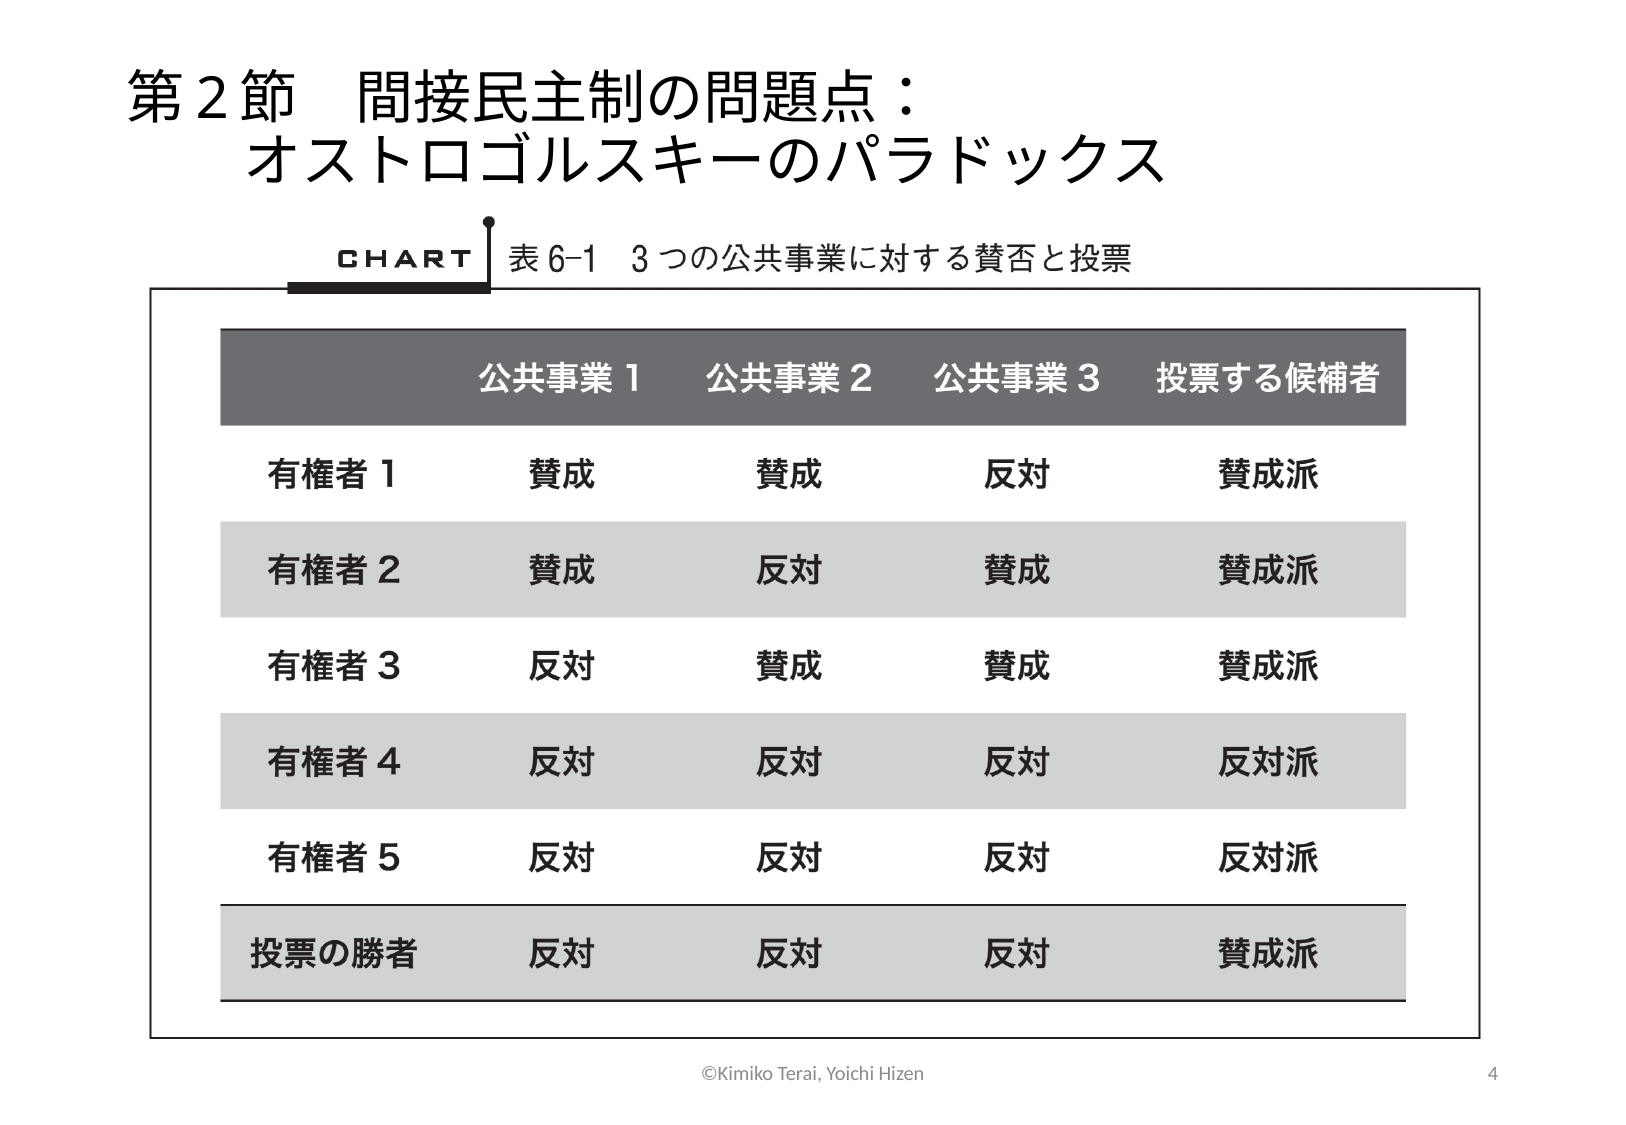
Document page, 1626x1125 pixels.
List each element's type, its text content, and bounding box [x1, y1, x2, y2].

title 第2節 間接民主制の問題点： オストロゴルスキーのパラドックス [111, 59, 1514, 203]
picture [115, 202, 1509, 1059]
footer ©Kimiko Terai, Yoichi Hizen [538, 1059, 1087, 1103]
slide_number 4 [1147, 1042, 1514, 1103]
